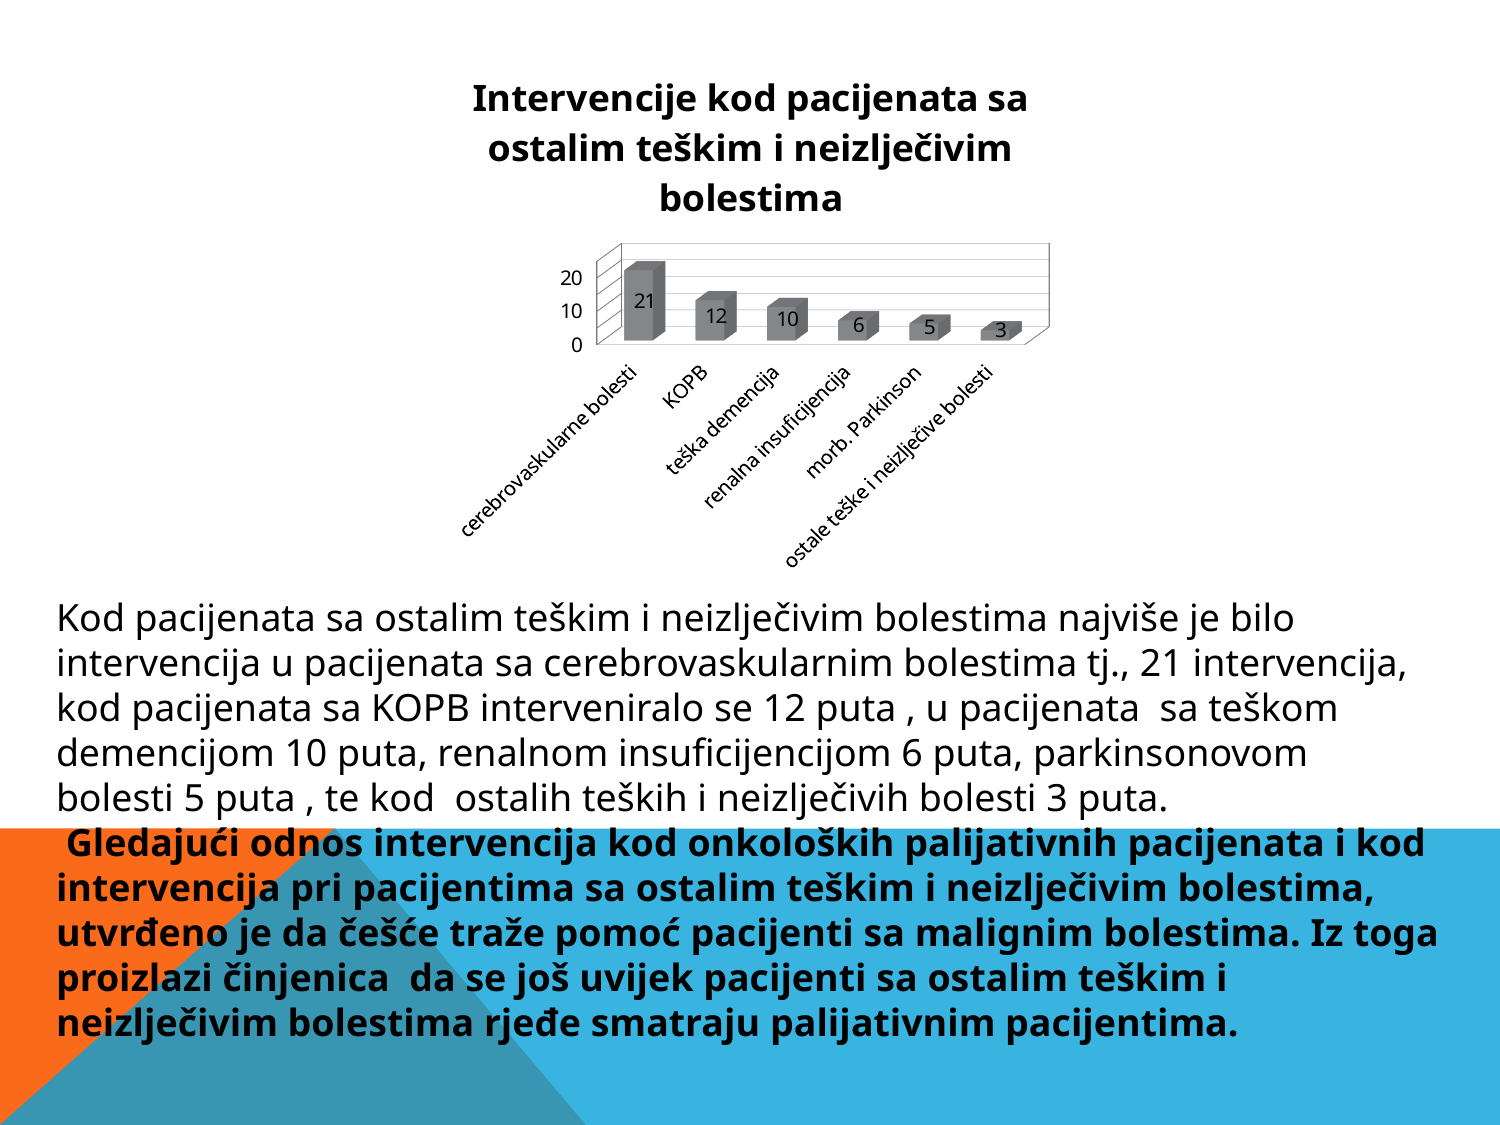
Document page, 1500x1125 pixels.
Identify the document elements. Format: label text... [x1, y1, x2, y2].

text_box Kod pacijenata sa ostalim teškim i neizlječivim bolestima najviše je bilo intervencija u pacijenata sa cerebrovaskularnim bolestima tj., 21 intervencija, kod pacijenata sa KOPB interveniralo se 12 puta , u pacijenata sa teškom demencijom 10 puta, renalnom insuficijencijom 6 puta, parkinsonovom bolesti 5 puta , te kod ostalih teških i neizlječivih bolesti 3 puta. Gledajući odnos intervencija kod onkoloških palijativnih pacijenata i kod intervencija pri pacijentima sa ostalim teškim i neizlječivim bolestima, utvrđeno je da češće traže pomoć pacijenti sa malignim bolestima. Iz toga proizlazi činjenica da se još uvijek pacijenti sa ostalim teškim i neizlječivim bolestima rjeđe smatraju palijativnim pacijentima. [41, 586, 1459, 1051]
chart [318, 42, 1184, 575]
